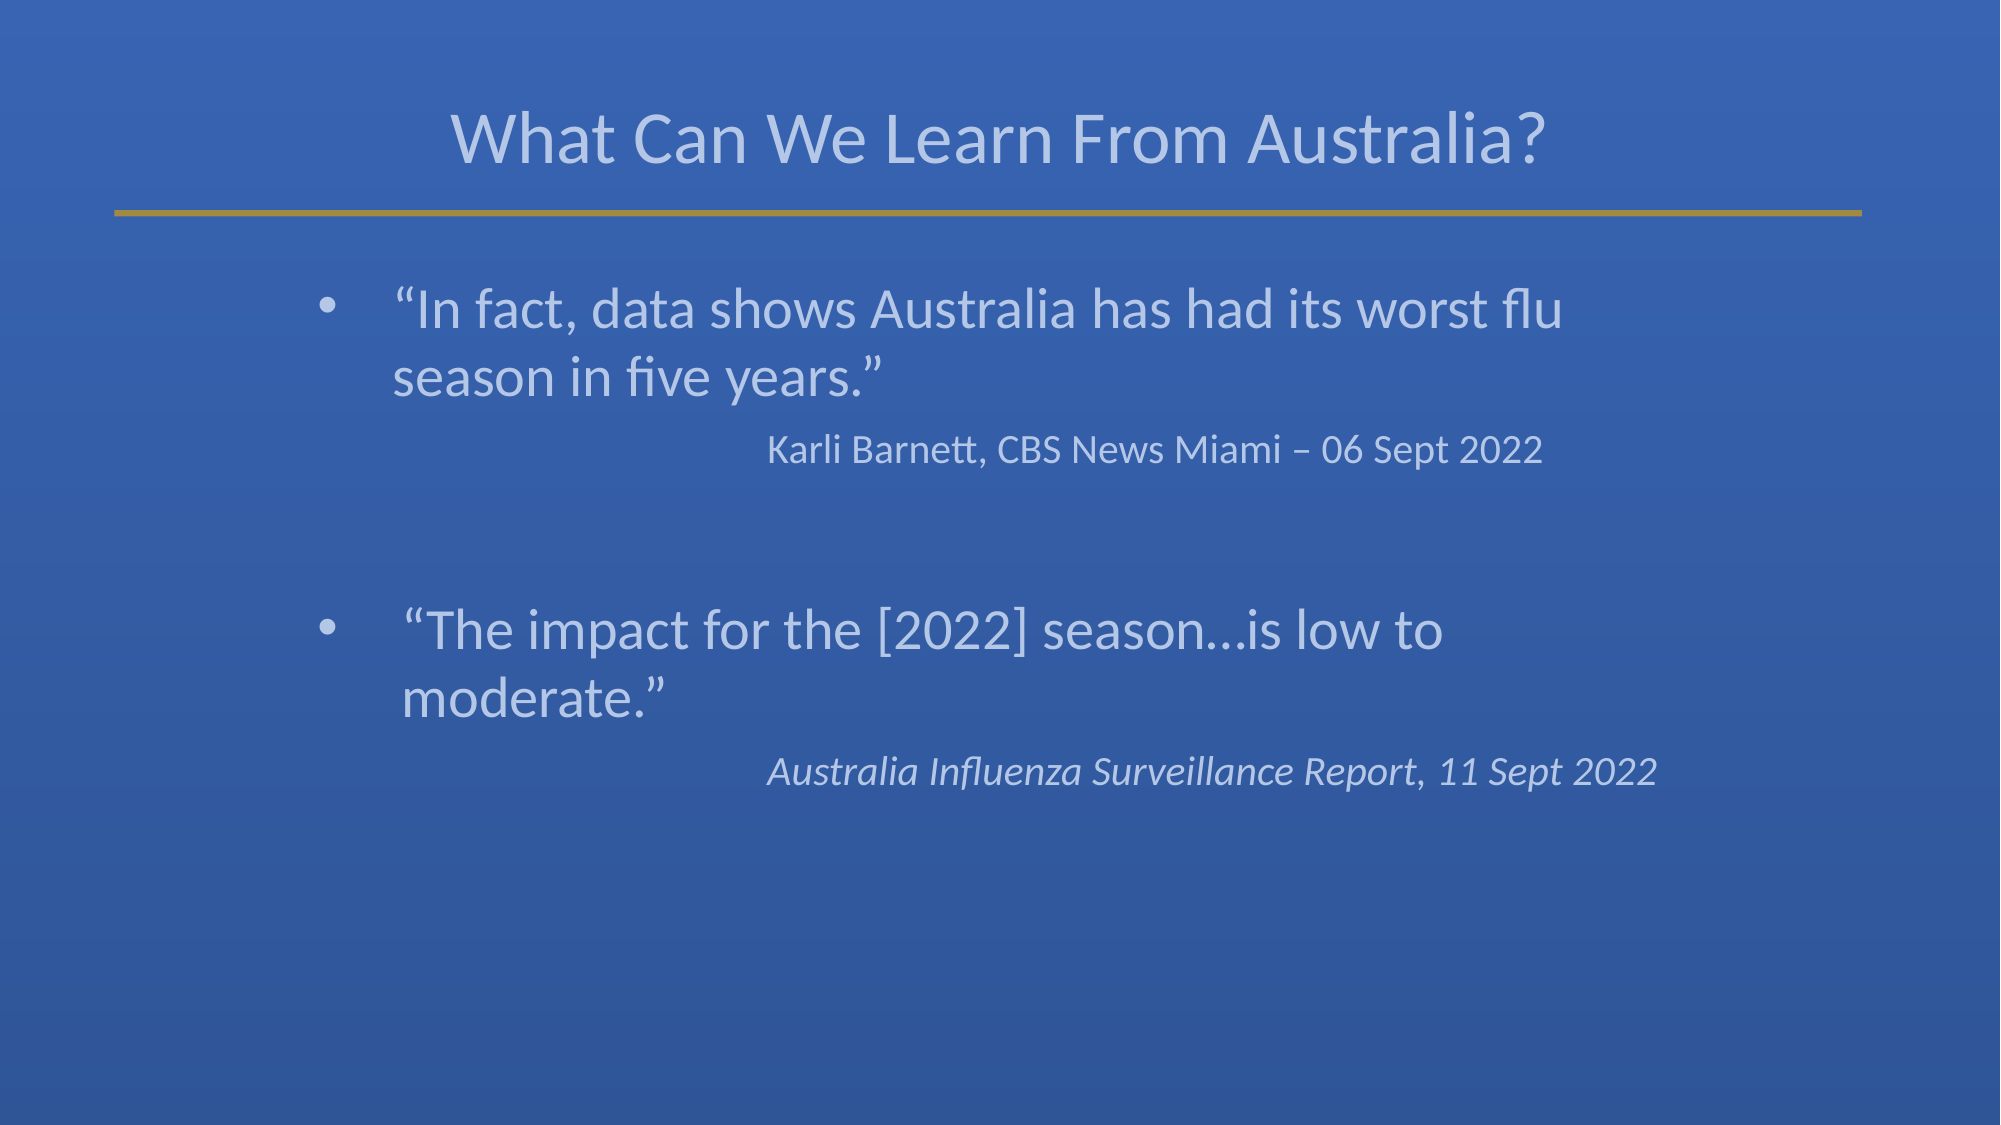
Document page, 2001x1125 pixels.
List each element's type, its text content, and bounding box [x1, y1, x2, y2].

text_box What Can We Learn From Australia? [247, 80, 1754, 186]
text_box “In fact, data shows Australia has had its worst flu season in five years.” Karli Barnett, CBS News Miami – 06 Sept 2022 “The impact for the [2022] season…is low to moderate.” Australia Influenza Surveillance Report, 11 Sept 2022 [302, 264, 1699, 805]
